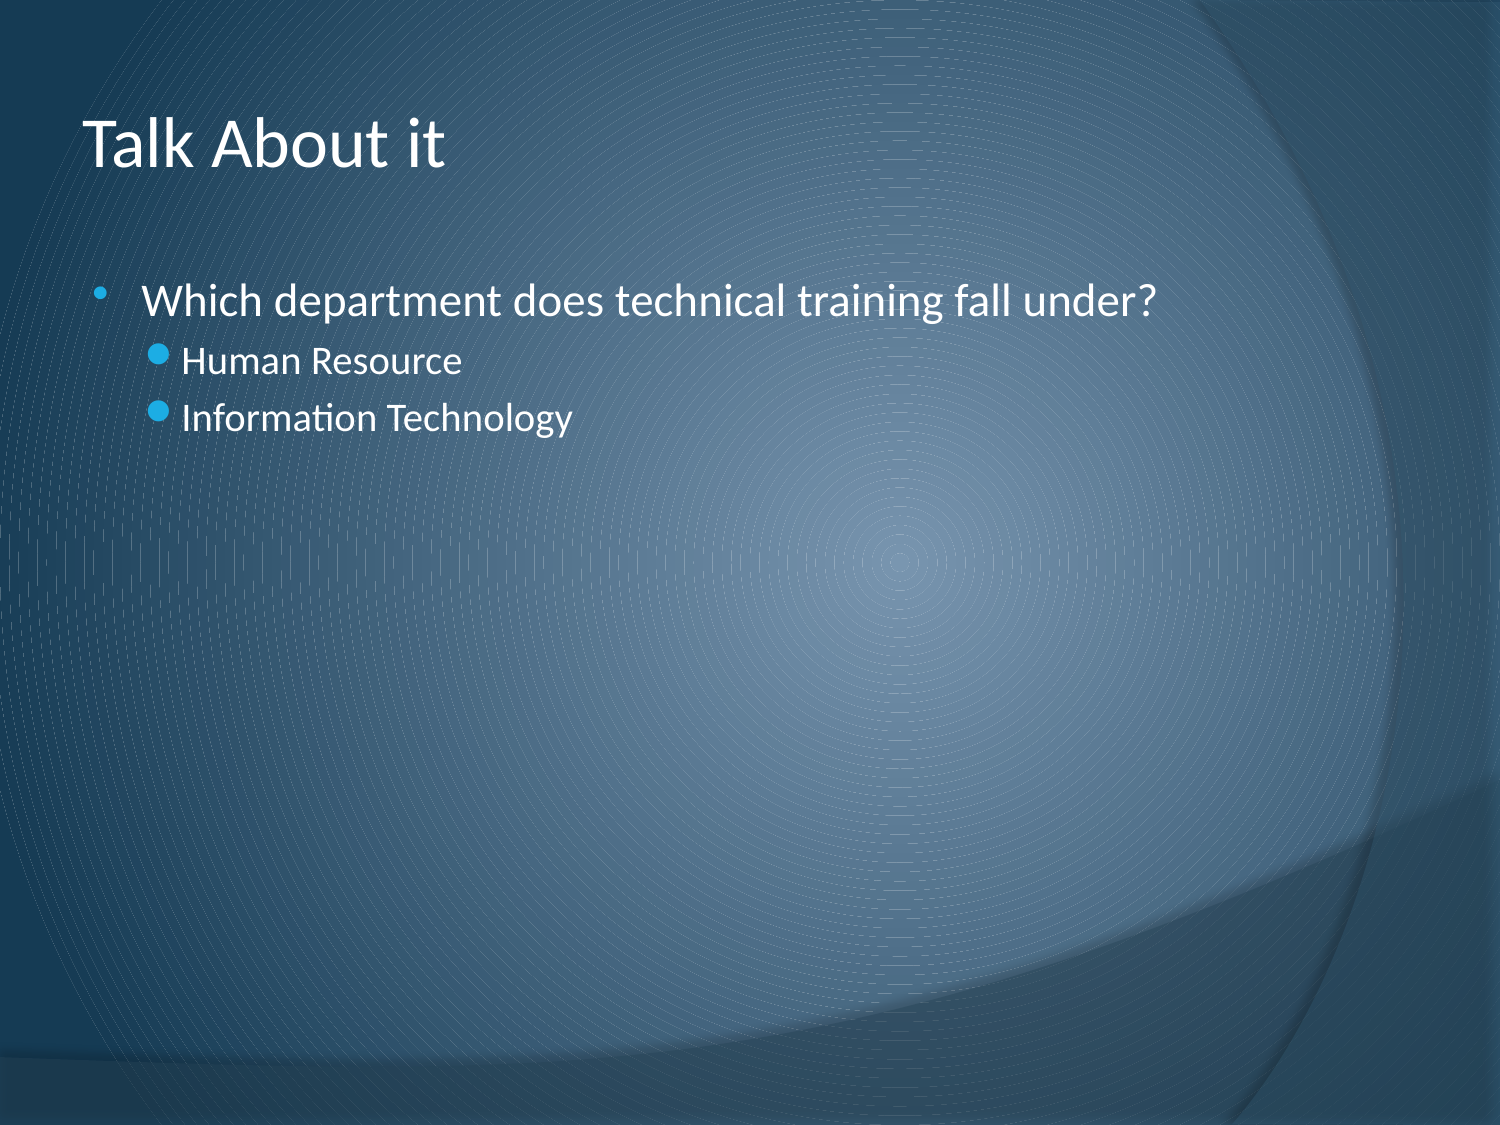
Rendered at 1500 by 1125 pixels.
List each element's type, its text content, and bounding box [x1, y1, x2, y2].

list Which department does technical training fall under? Human Resource Information Technology [75, 262, 1300, 1005]
title Talk About it [75, 45, 1300, 233]
